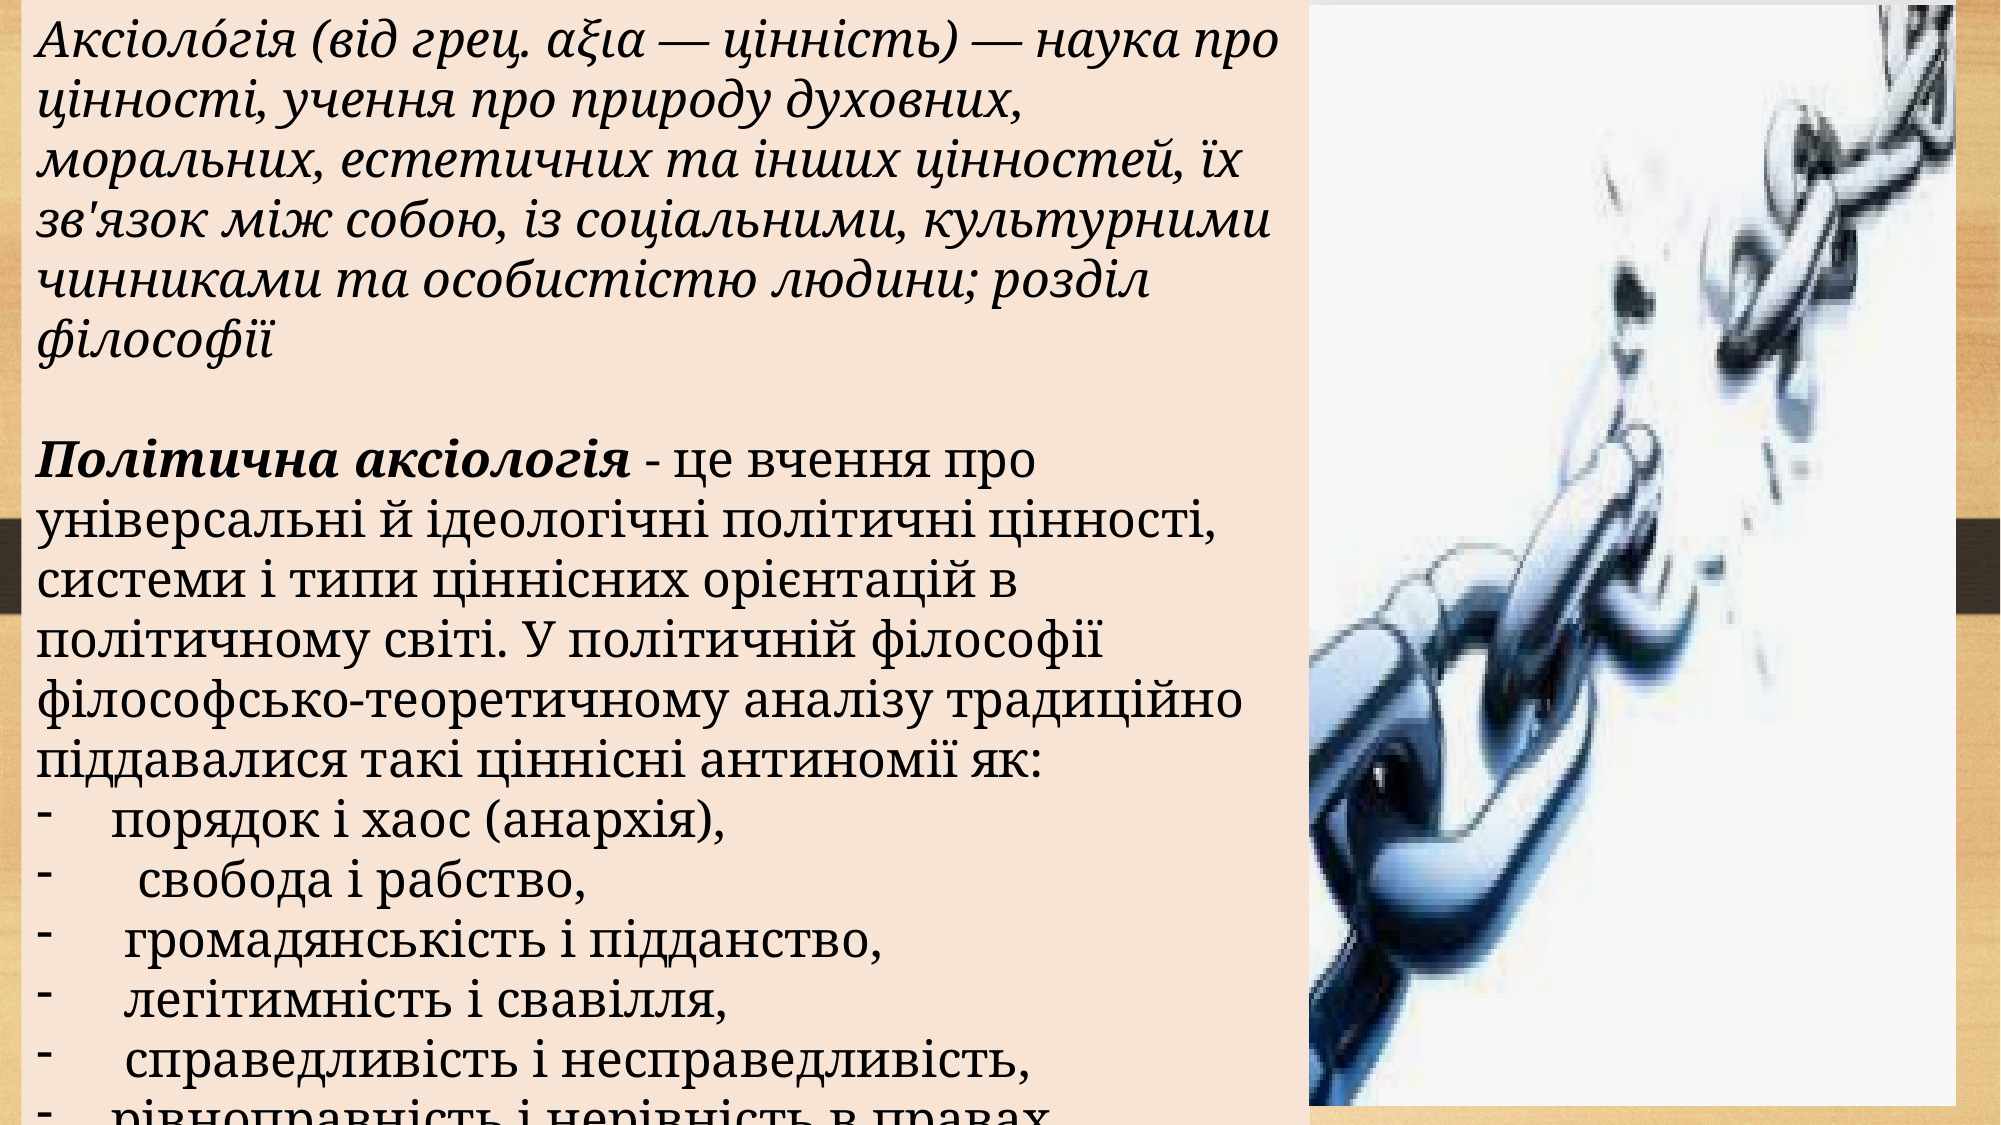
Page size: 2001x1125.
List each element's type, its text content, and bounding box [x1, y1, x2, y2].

picture [0, 0, 21, 1125]
text_box Аксіолóгія (від грец. αξια — цінність) — наука про цінності, учення про природу духовних, моральних, естетичних та інших цінностей, їх зв'язок між собою, із соціальними, культурними чинниками та особистістю людини; розділ філософії Політична аксіологія - це вчення про універсальні й ідеологічні політичні цінності, системи і типи ціннісних орієнтацій в політичному світі. У політичній філософії філософсько-теоретичному аналізу традиційно піддавалися такі ціннісні антиномії як: порядок і хаос (анархія), свобода і рабство, громадянськість і підданство, легітимність і свавілля, справедливість і несправедливість, рівноправність і нерівність в правах, політична цілісність і політичний розкол тощо відповідальна політика і безвідповідальна політика і т.п. [21, 0, 1310, 1125]
picture [1309, 0, 2001, 1125]
